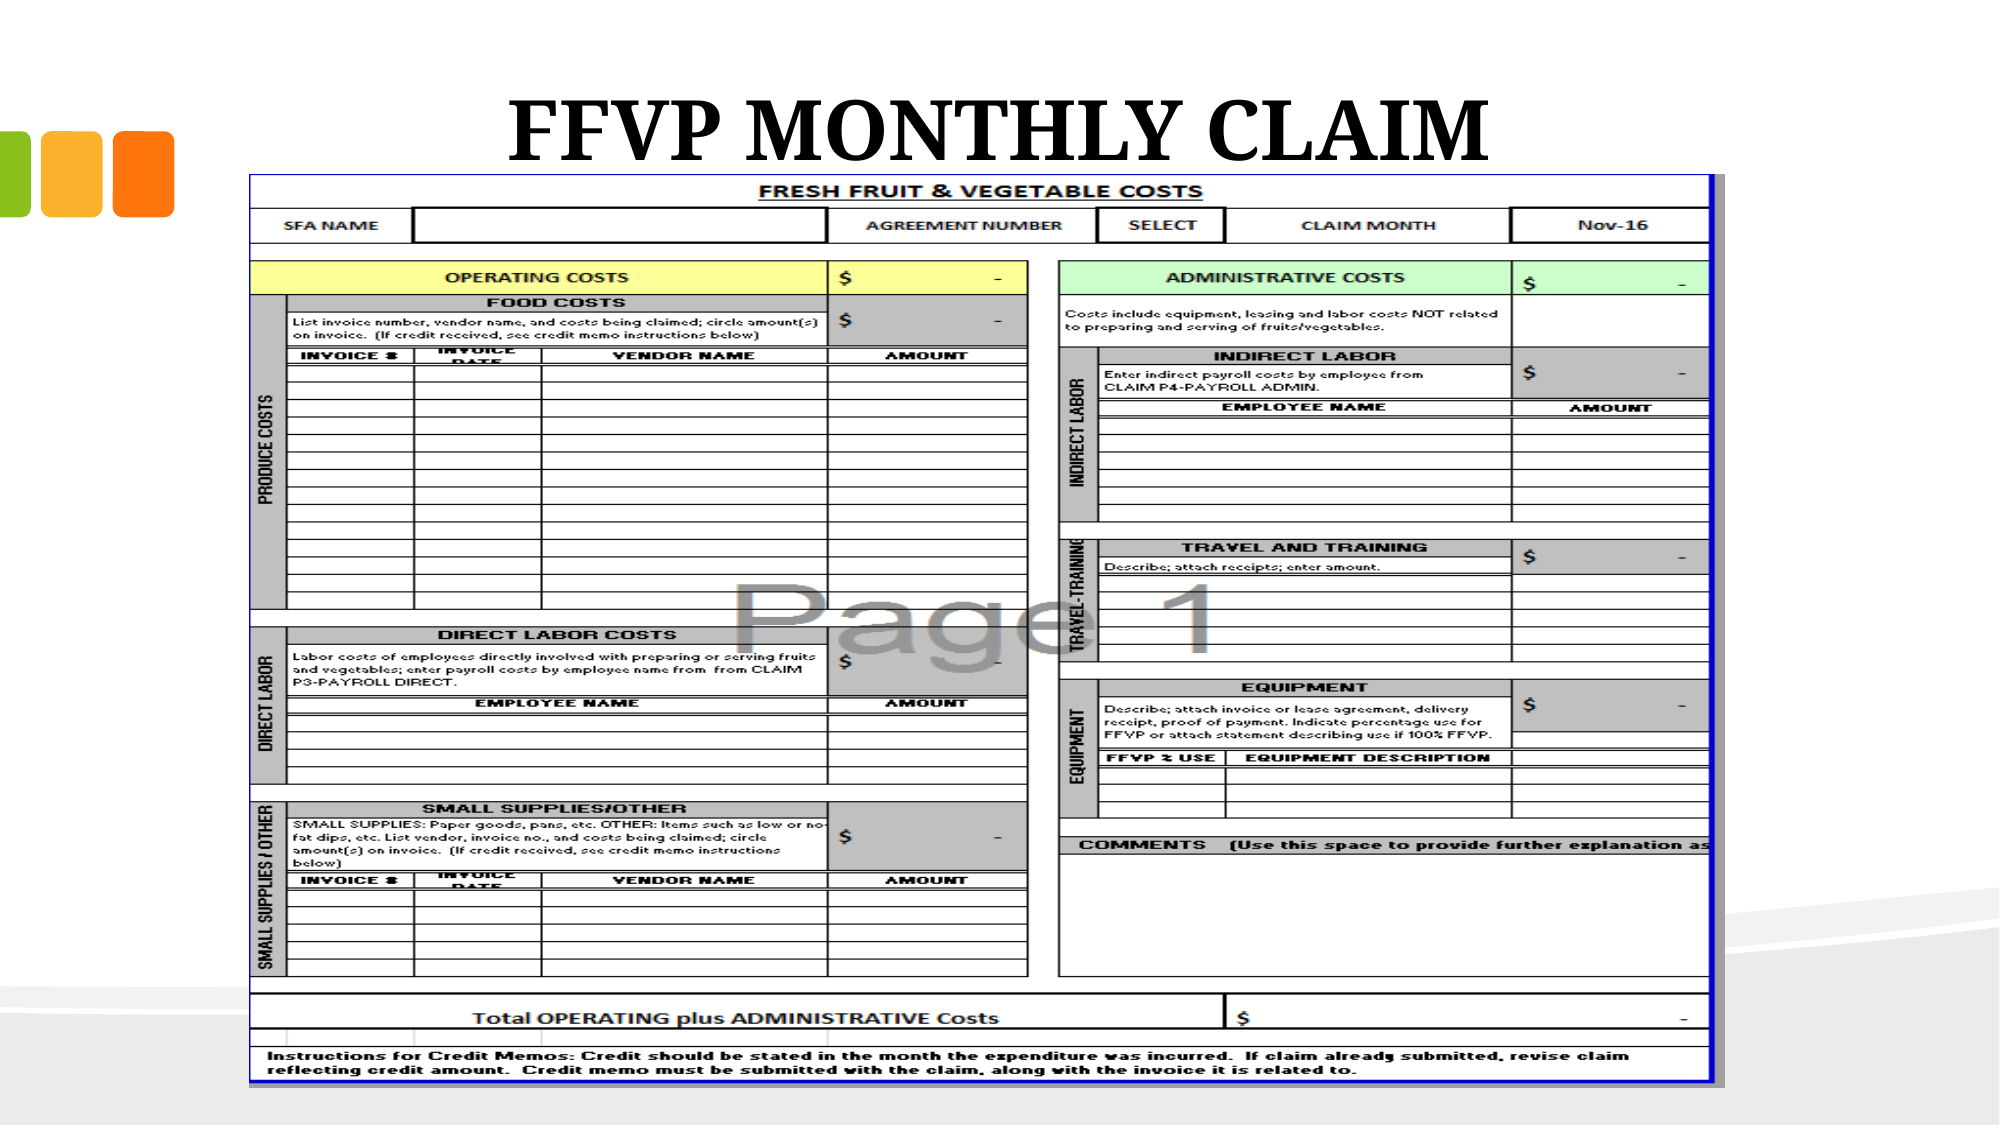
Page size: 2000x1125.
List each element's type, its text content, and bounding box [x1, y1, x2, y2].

title FFVP MONTHLY CLAIM [199, 24, 1800, 188]
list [249, 174, 1725, 1088]
